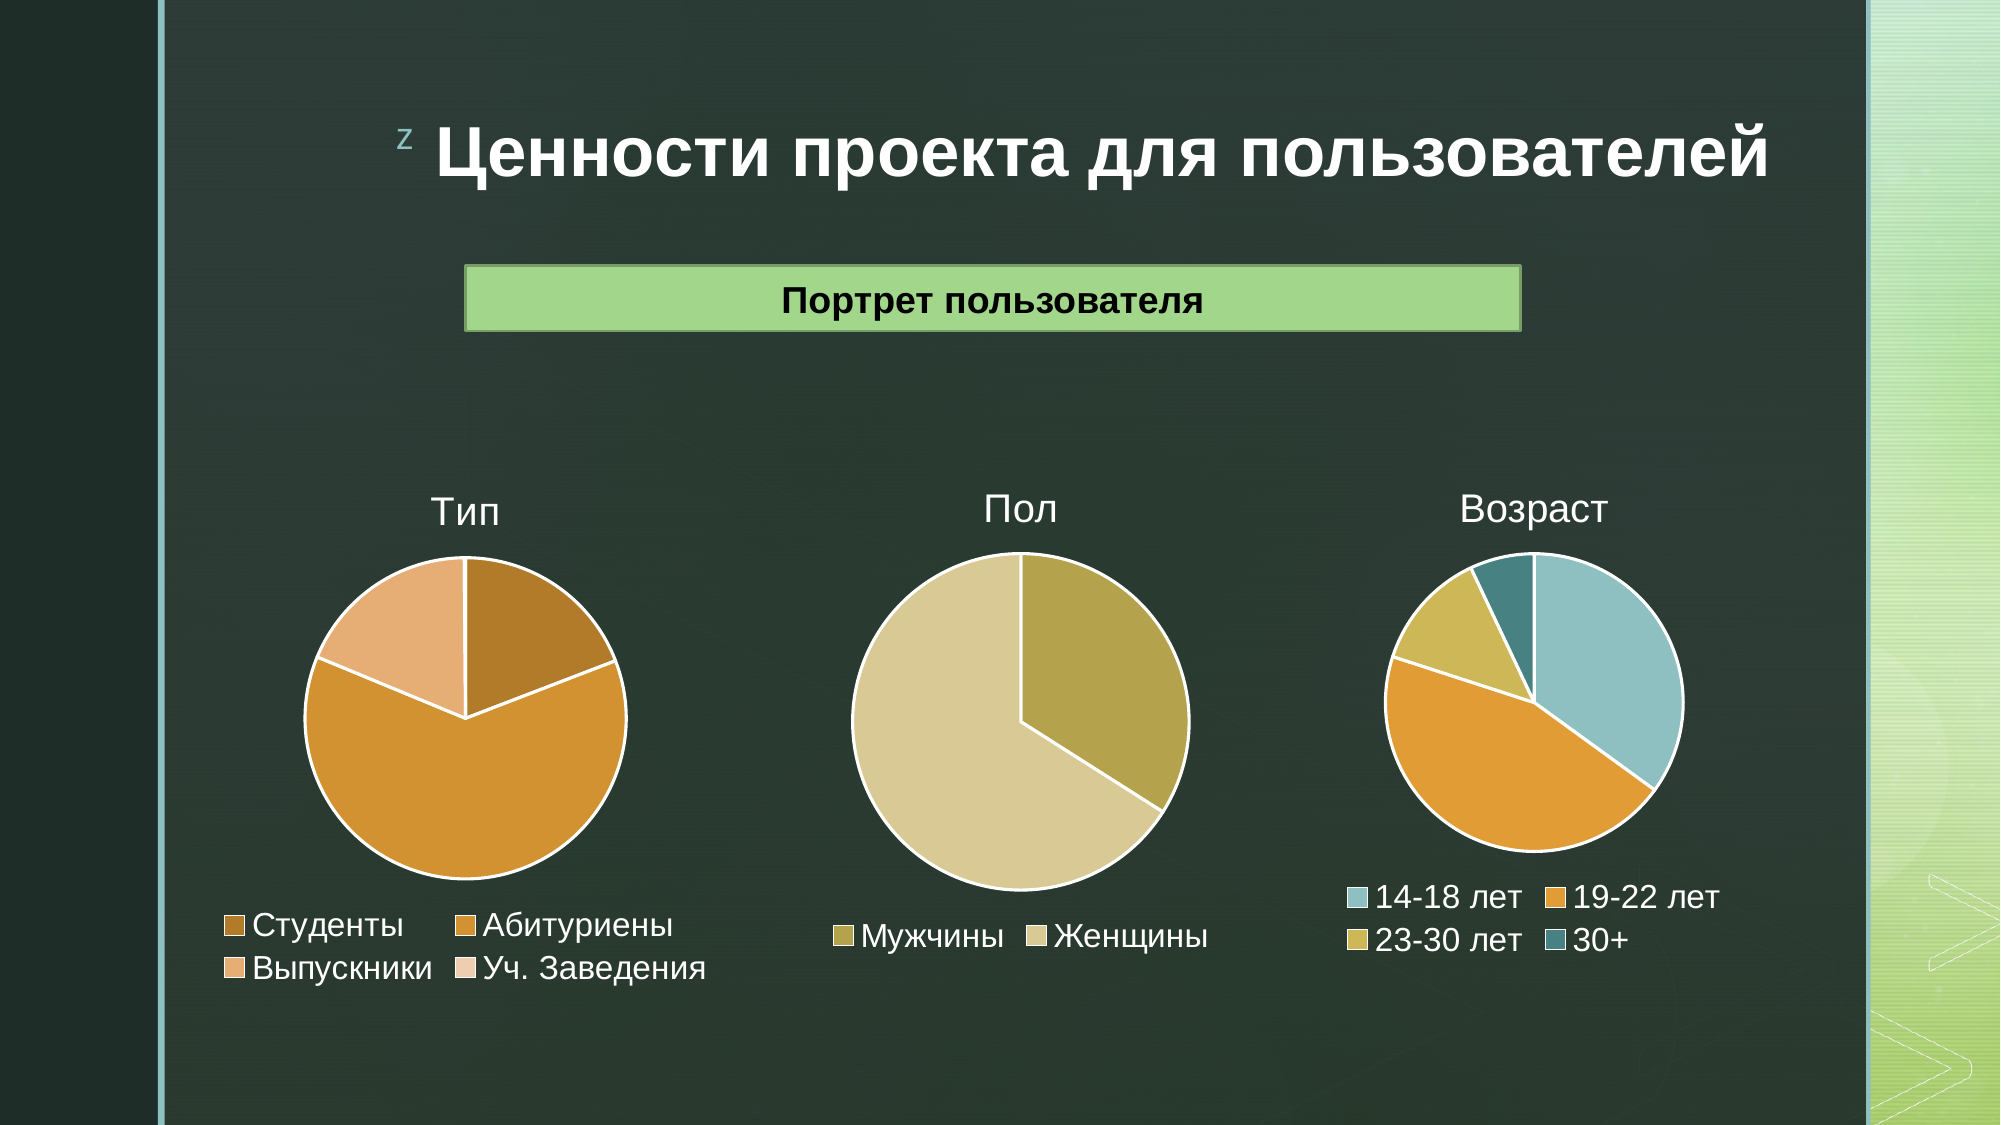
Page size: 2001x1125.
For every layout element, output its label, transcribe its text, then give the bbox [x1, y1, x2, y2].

title Ценности проекта для пользователей [273, 107, 1788, 285]
picture [1871, 0, 2001, 1125]
text_box Портрет пользователя [464, 264, 1522, 332]
chart [117, 454, 1841, 993]
